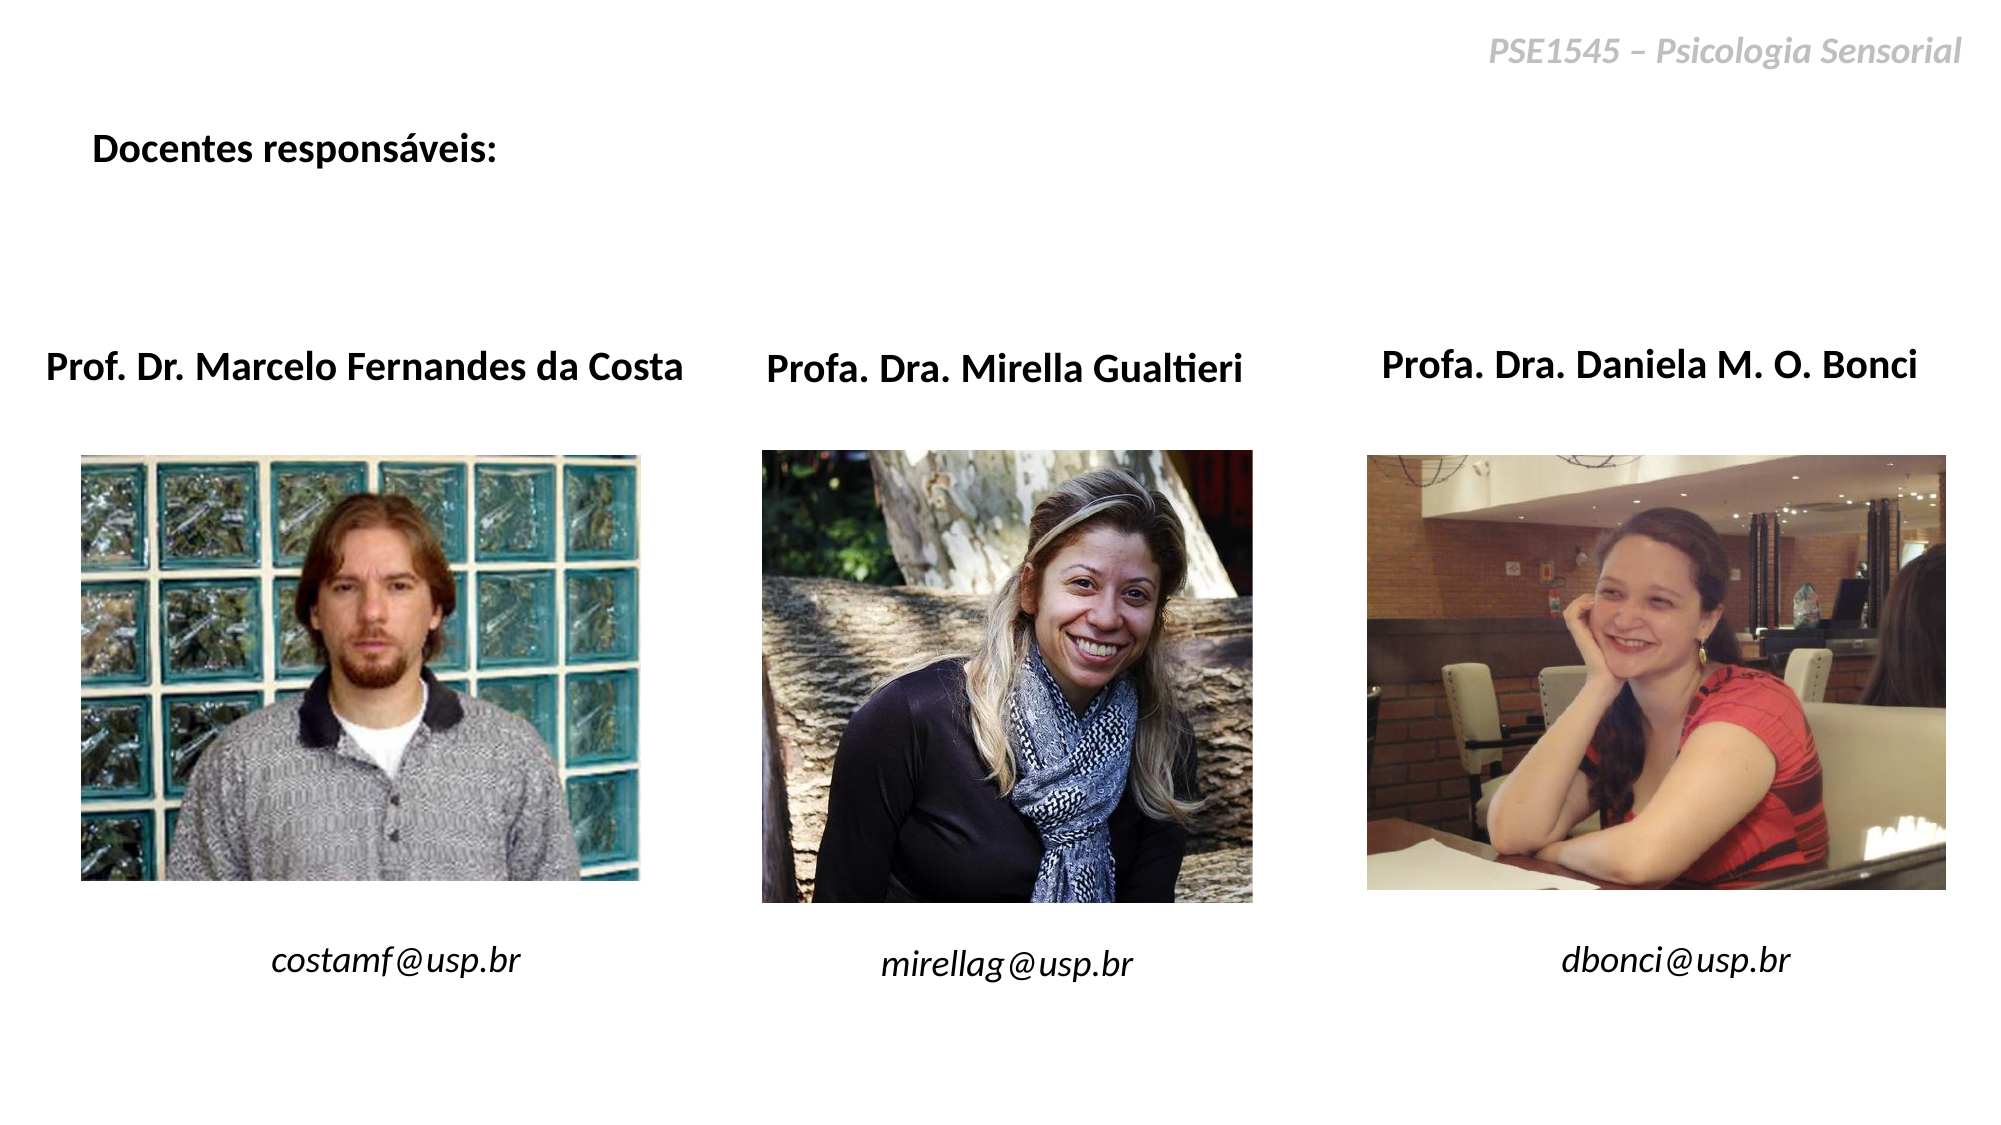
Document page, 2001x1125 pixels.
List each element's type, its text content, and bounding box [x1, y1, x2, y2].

text_box mirellag@usp.br [866, 931, 1149, 992]
picture [80, 455, 641, 882]
picture [761, 449, 1253, 903]
text_box Docentes responsáveis: [77, 113, 513, 179]
text_box PSE1545 – Psicologia Sensorial [1473, 19, 1978, 79]
text_box Prof. Dr. Marcelo Fernandes da Costa [31, 331, 700, 397]
text_box dbonci@usp.br [1546, 928, 1806, 988]
picture [1366, 455, 1947, 890]
text_box Profa. Dra. Mirella Gualtieri [701, 333, 1309, 398]
text_box Profa. Dra. Daniela M. O. Bonci [1347, 329, 1954, 395]
text_box costamf@usp.br [256, 928, 536, 988]
